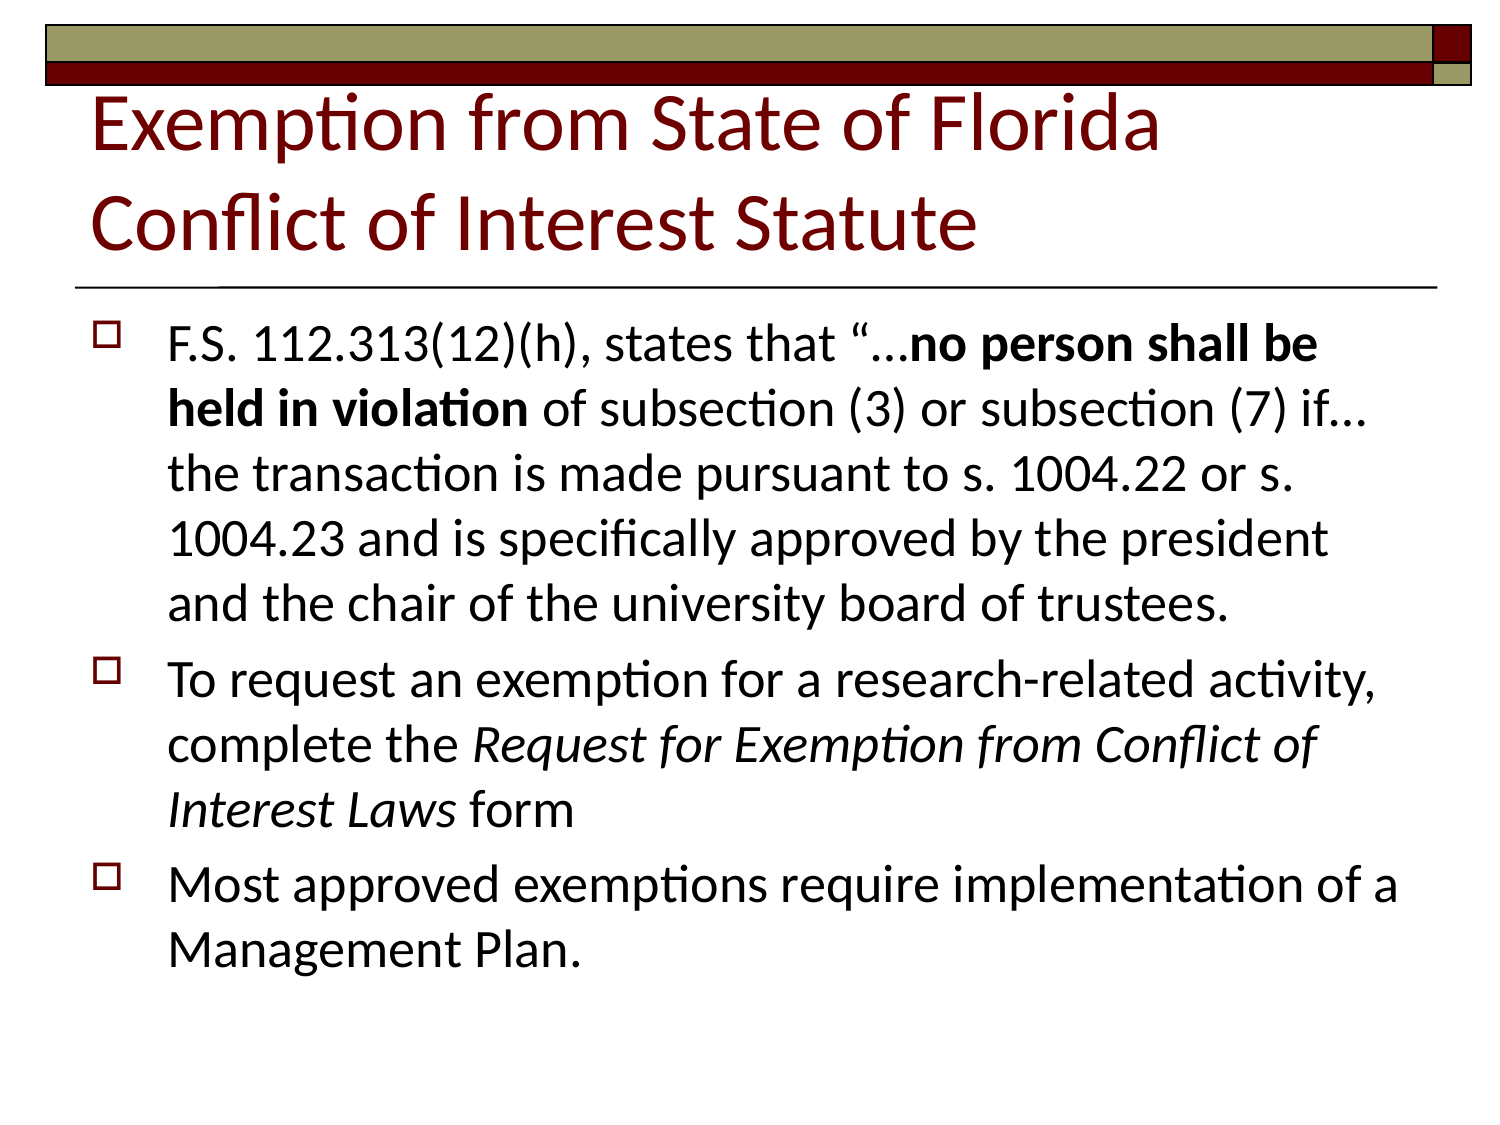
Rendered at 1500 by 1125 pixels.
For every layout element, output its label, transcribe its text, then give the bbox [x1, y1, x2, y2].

list F.S. 112.313(12)(h), states that “…no person shall be held in violation of subsection (3) or subsection (7) if…the transaction is made pursuant to s. 1004.22 or s. 1004.23 and is specifically approved by the president and the chair of the university board of trustees. To request an exemption for a research-related activity, complete the Request for Exemption from Conflict of Interest Laws form Most approved exemptions require implementation of a Management Plan. [75, 299, 1425, 1100]
title Exemption from State of Florida Conflict of Interest Statute [75, 87, 1425, 275]
